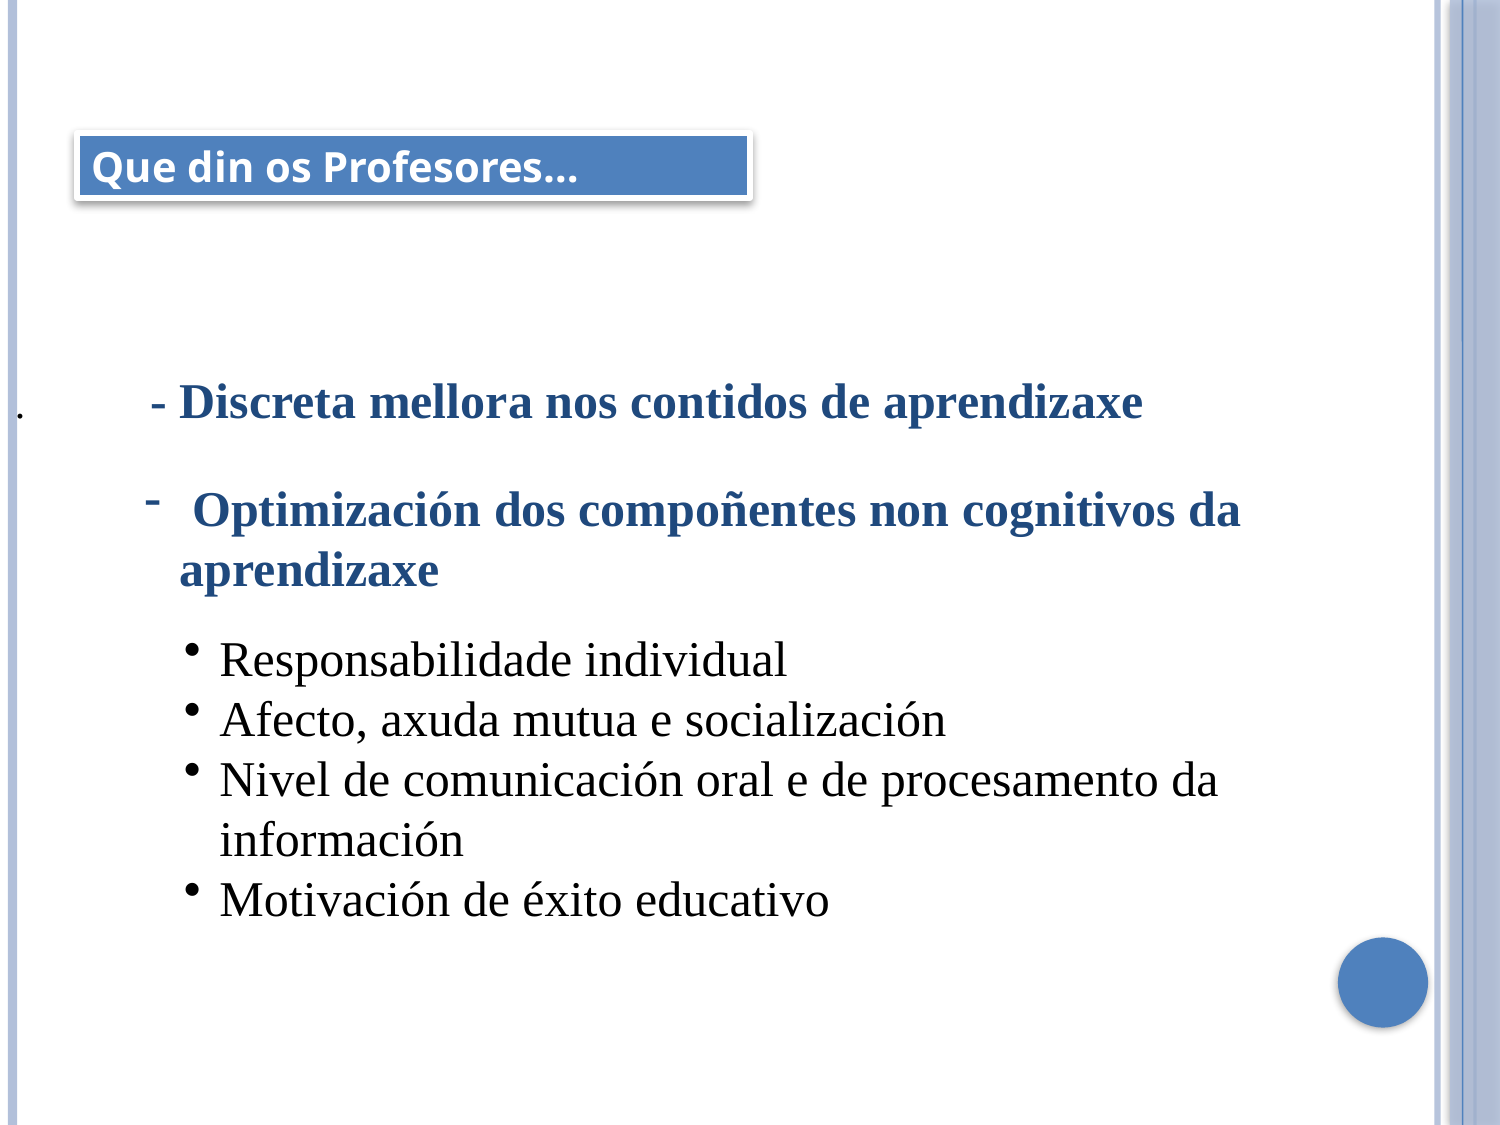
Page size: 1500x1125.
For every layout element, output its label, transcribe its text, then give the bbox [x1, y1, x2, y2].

text_box Que din os Profesores… [74, 130, 753, 201]
text_box . [0, 309, 1413, 495]
text_box - Discreta mellora nos contidos de aprendizaxe [135, 361, 1425, 437]
text_box Optimización dos compoñentes non cognitivos da aprendizaxe Responsabilidade individual Afecto, axuda mutua e socialización Nivel de comunicación oral e de procesamento da información Motivación de éxito educativo [129, 468, 1405, 994]
